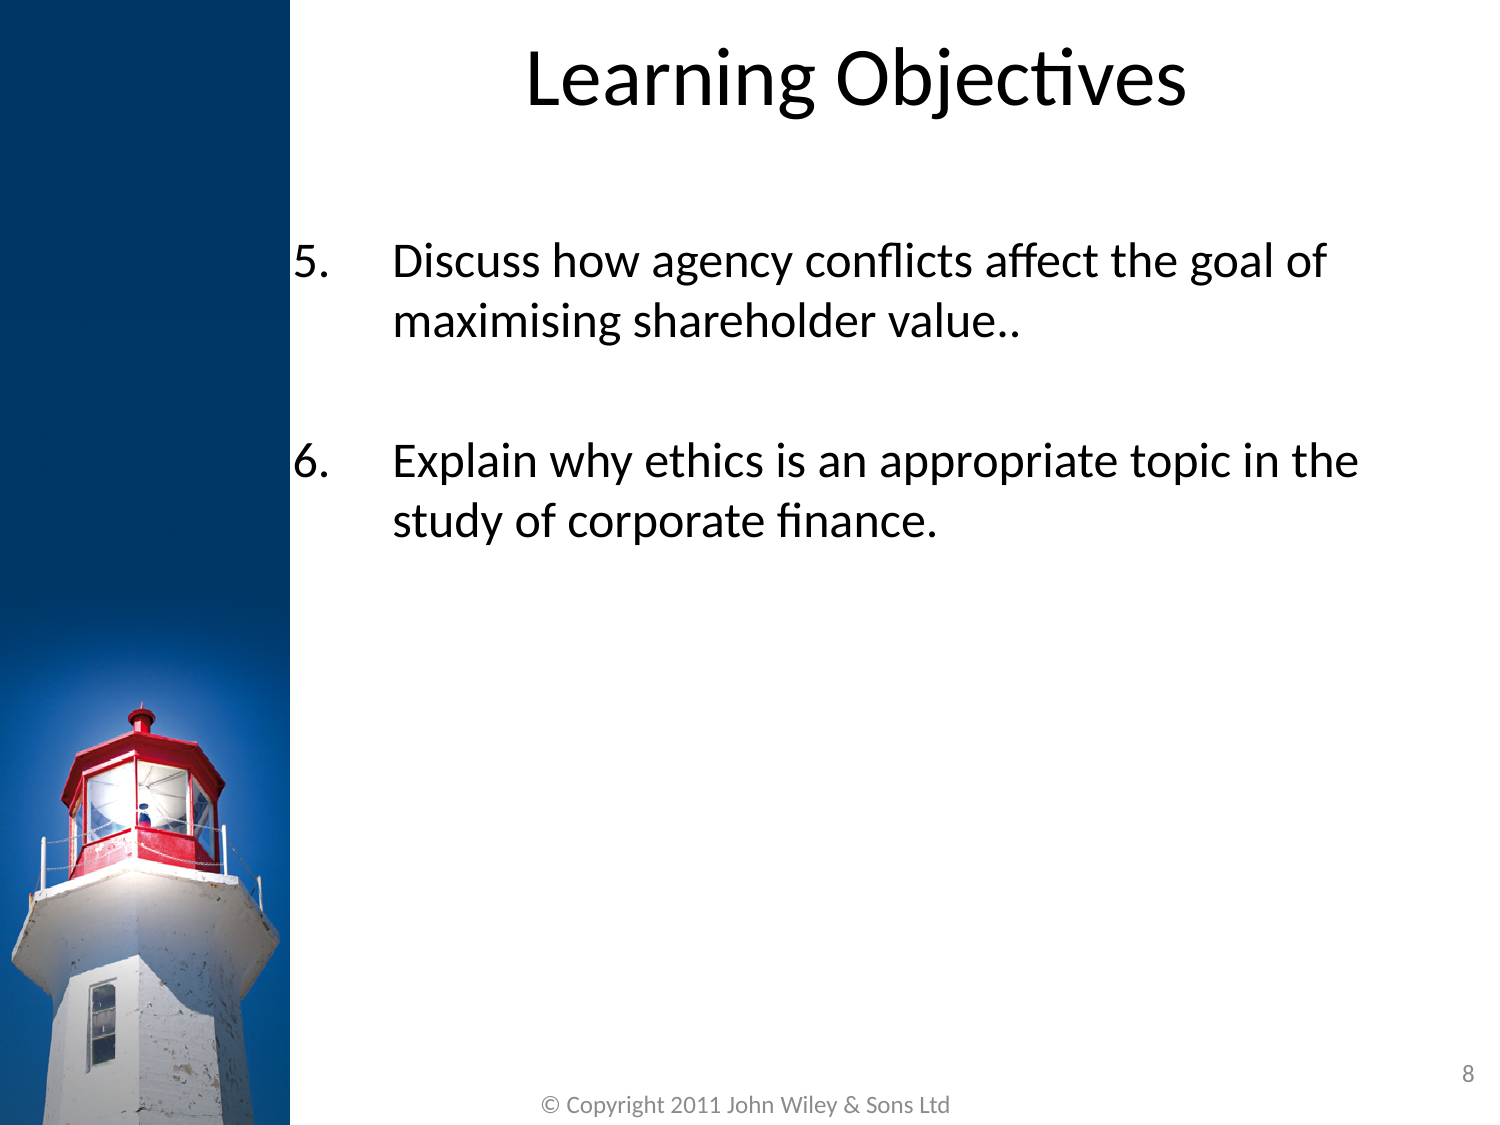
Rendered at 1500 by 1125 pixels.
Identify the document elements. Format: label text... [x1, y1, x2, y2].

title Learning Objectives [289, 0, 1426, 150]
list Discuss how agency conflicts affect the goal of maximising shareholder value.. Explain why ethics is an appropriate topic in the study of corporate finance. [277, 219, 1414, 1005]
picture [0, 0, 290, 1125]
slide_number 8 [1139, 1042, 1490, 1103]
